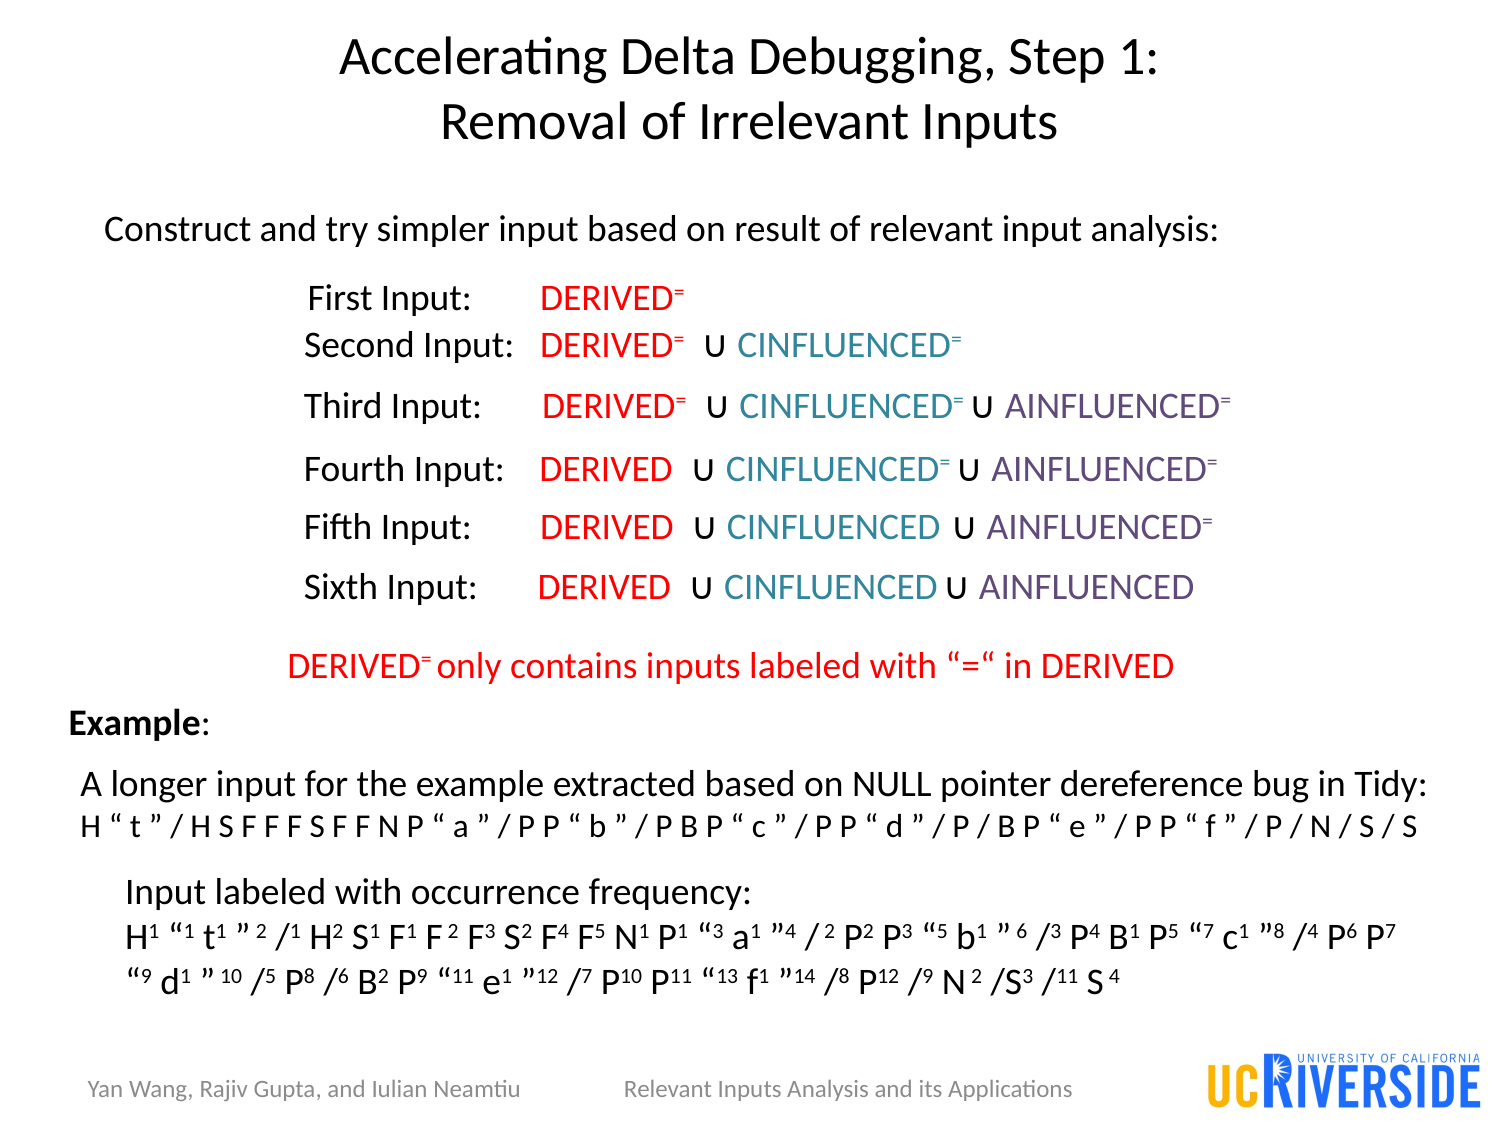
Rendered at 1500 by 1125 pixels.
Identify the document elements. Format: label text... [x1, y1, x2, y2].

text_box Fourth Input: DERIVED ∪ CINFLUENCED= ∪ AINFLUENCED= [289, 436, 1294, 495]
footer Yan Wang, Rajiv Gupta, and Iulian Neamtiu Relevant Inputs Analysis and its Applications [0, 1050, 1163, 1125]
text_box Second Input: DERIVED= ∪ CINFLUENCED= [289, 312, 1191, 373]
title Accelerating Delta Debugging, Step 1: Removal of Irrelevant Inputs [0, 12, 1500, 158]
picture [1199, 1049, 1488, 1113]
text_box Construct and try simpler input based on result of relevant input analysis: [89, 196, 1236, 256]
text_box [50, 690, 1466, 1012]
text_box Sixth Input: DERIVED ∪ CINFLUENCED ∪ AINFLUENCED [289, 554, 1294, 659]
text_box DERIVED= only contains inputs labeled with “=“ in DERIVED [272, 633, 1191, 689]
text_box Fifth Input: DERIVED ∪ CINFLUENCED ∪ AINFLUENCED= [289, 495, 1294, 554]
text_box Third Input: DERIVED= ∪ CINFLUENCED= ∪ AINFLUENCED= [289, 373, 1388, 479]
text_box First Input: DERIVED= [292, 265, 700, 312]
